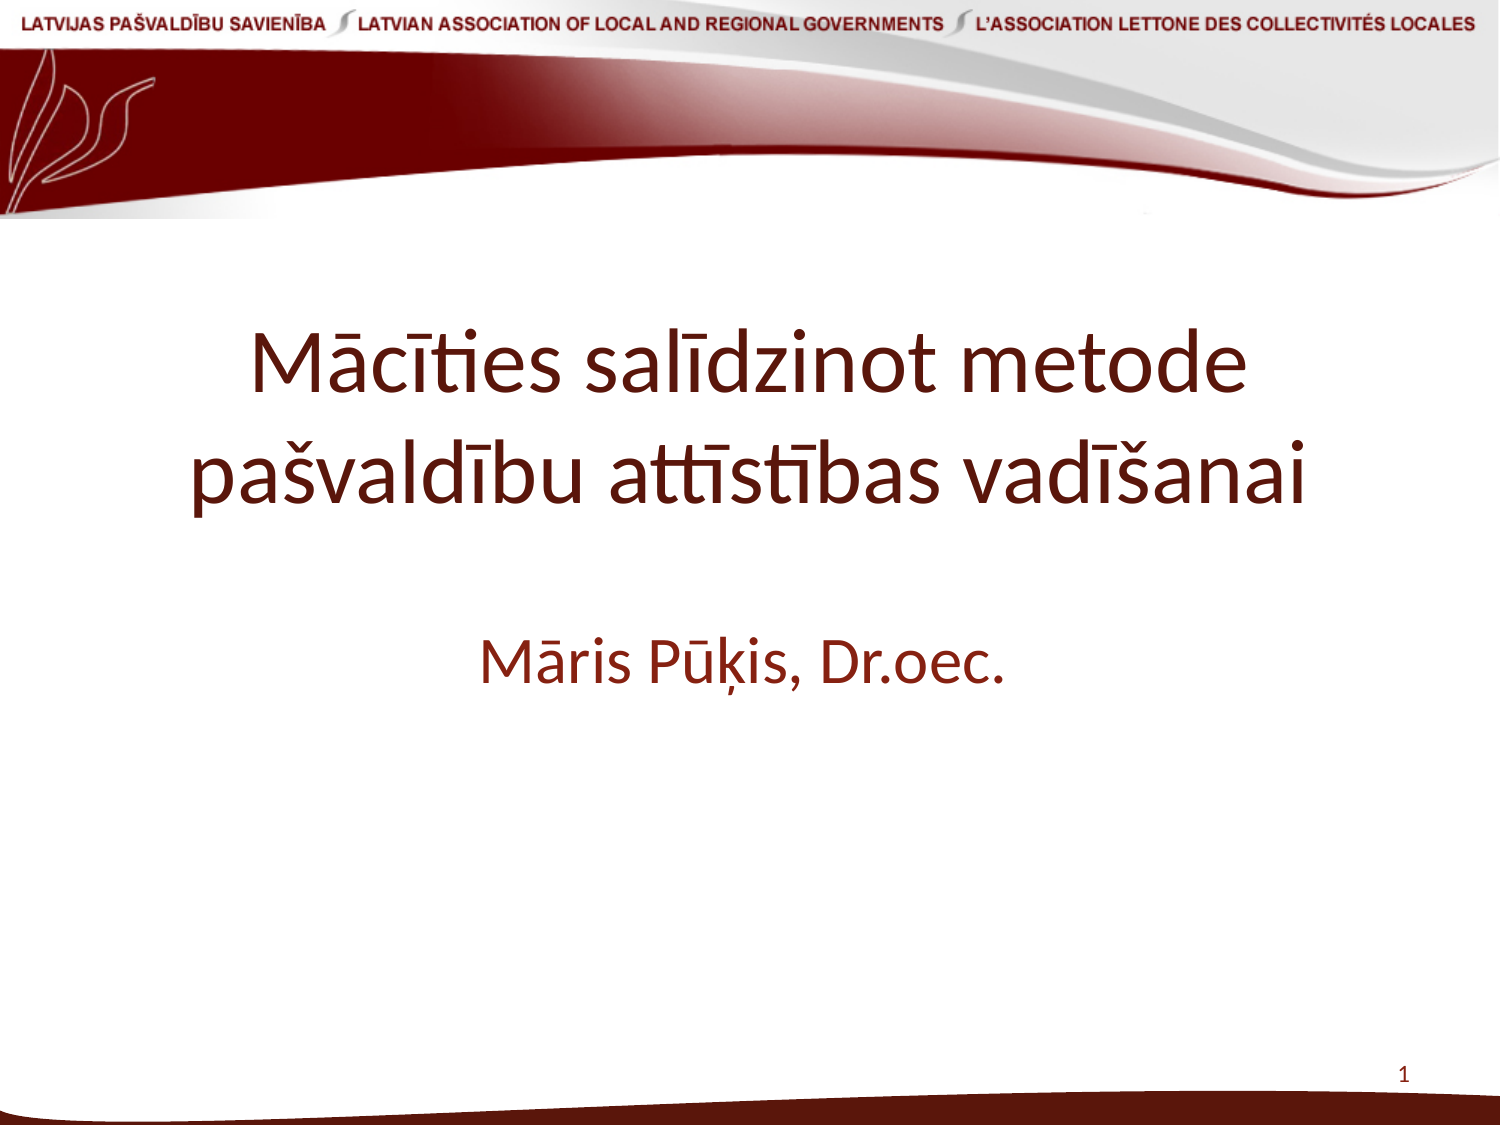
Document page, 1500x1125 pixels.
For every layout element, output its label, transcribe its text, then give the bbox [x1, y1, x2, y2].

slide_number 1 [1074, 1042, 1425, 1103]
subtitle Māris Pūķis, Dr.oec. [218, 609, 1269, 716]
title Mācīties salīdzinot metode pašvaldību attīstības vadīšanai [112, 290, 1388, 532]
picture [0, 0, 1500, 219]
